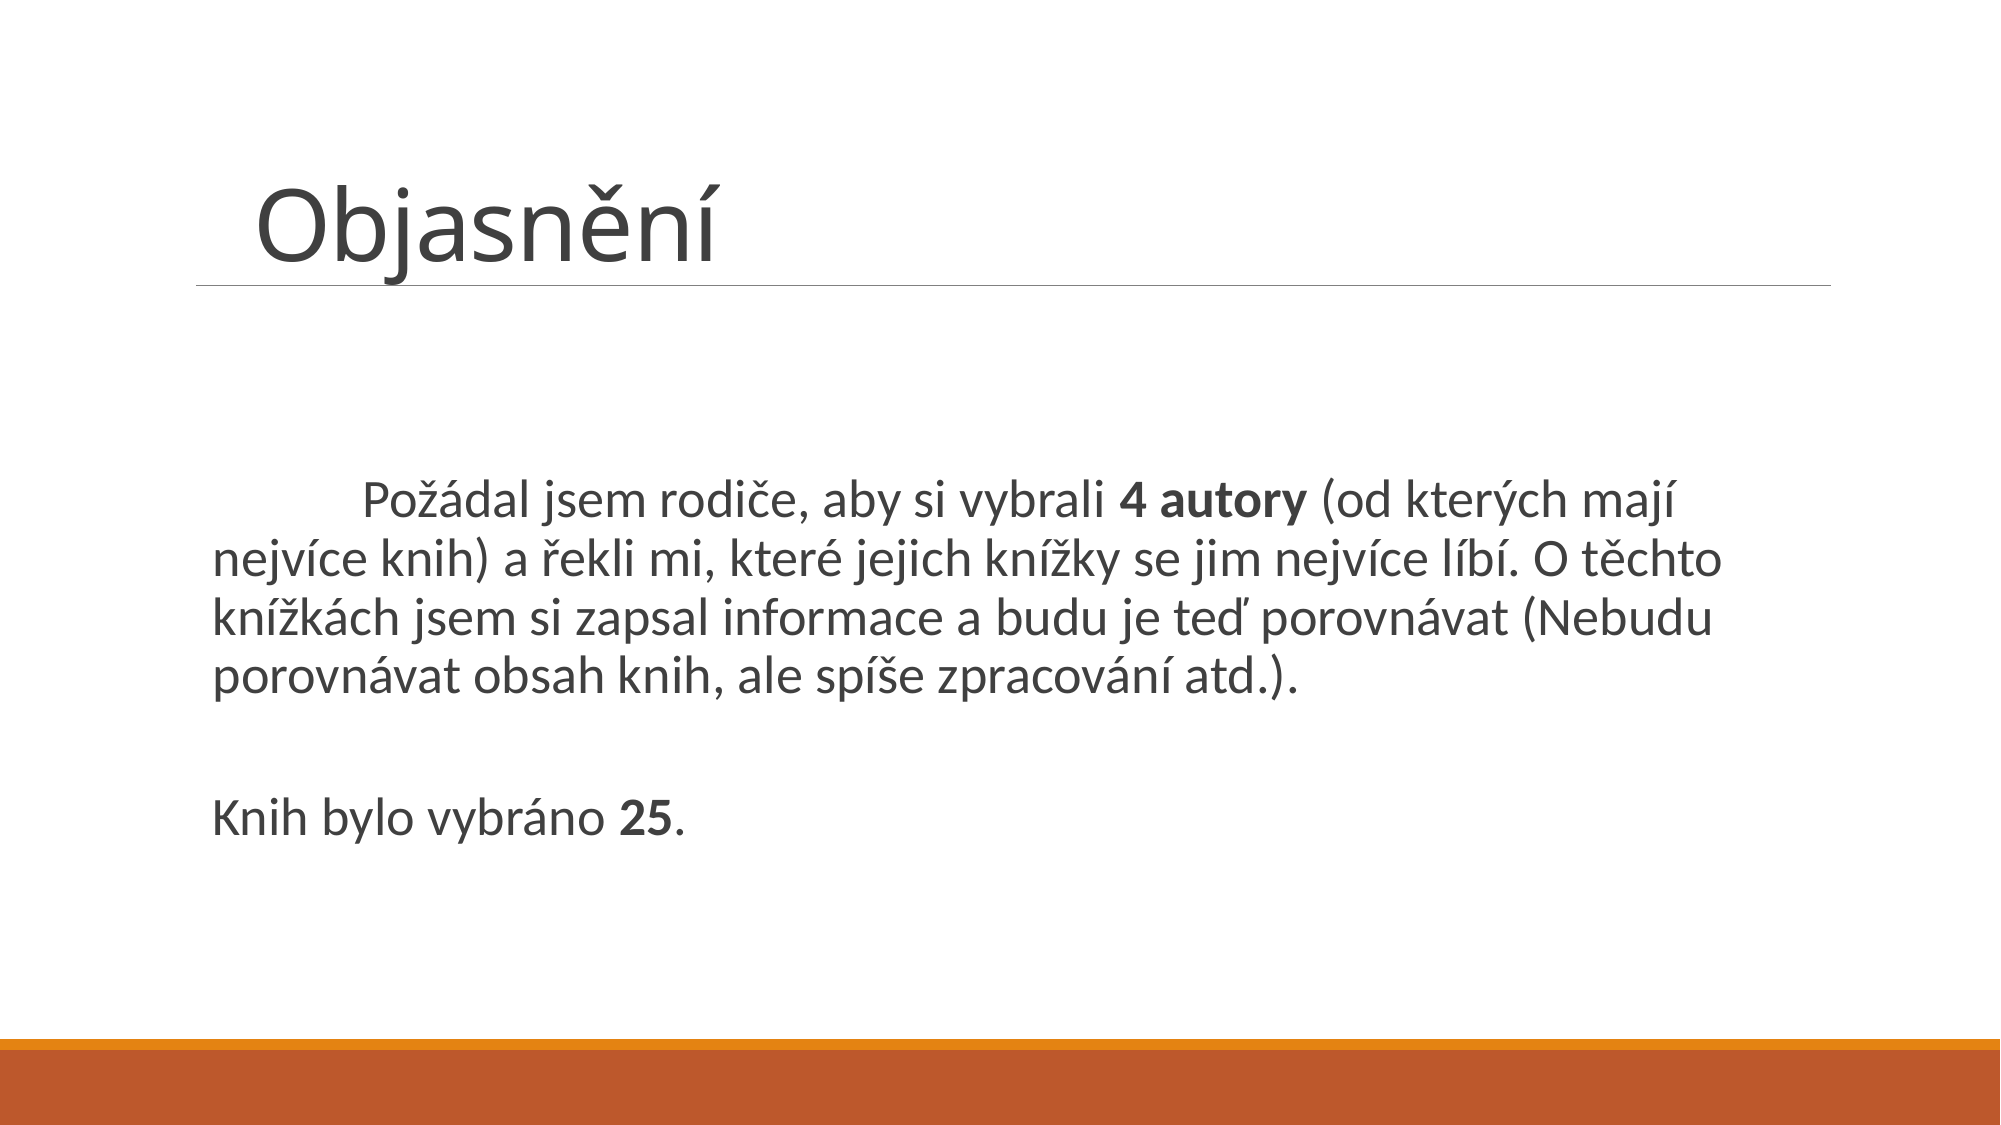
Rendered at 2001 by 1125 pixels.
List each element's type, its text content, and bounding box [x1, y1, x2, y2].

list Požádal jsem rodiče, aby si vybrali 4 autory (od kterých mají nejvíce knih) a řekli mi, které jejich knížky se jim nejvíce líbí. O těchto knížkách jsem si zapsal informace a budu je teď porovnávat (Nebudu porovnávat obsah knih, ale spíše zpracování atd.). Knih bylo vybráno 25. [180, 463, 1830, 963]
title Objasnění [238, 116, 1814, 290]
